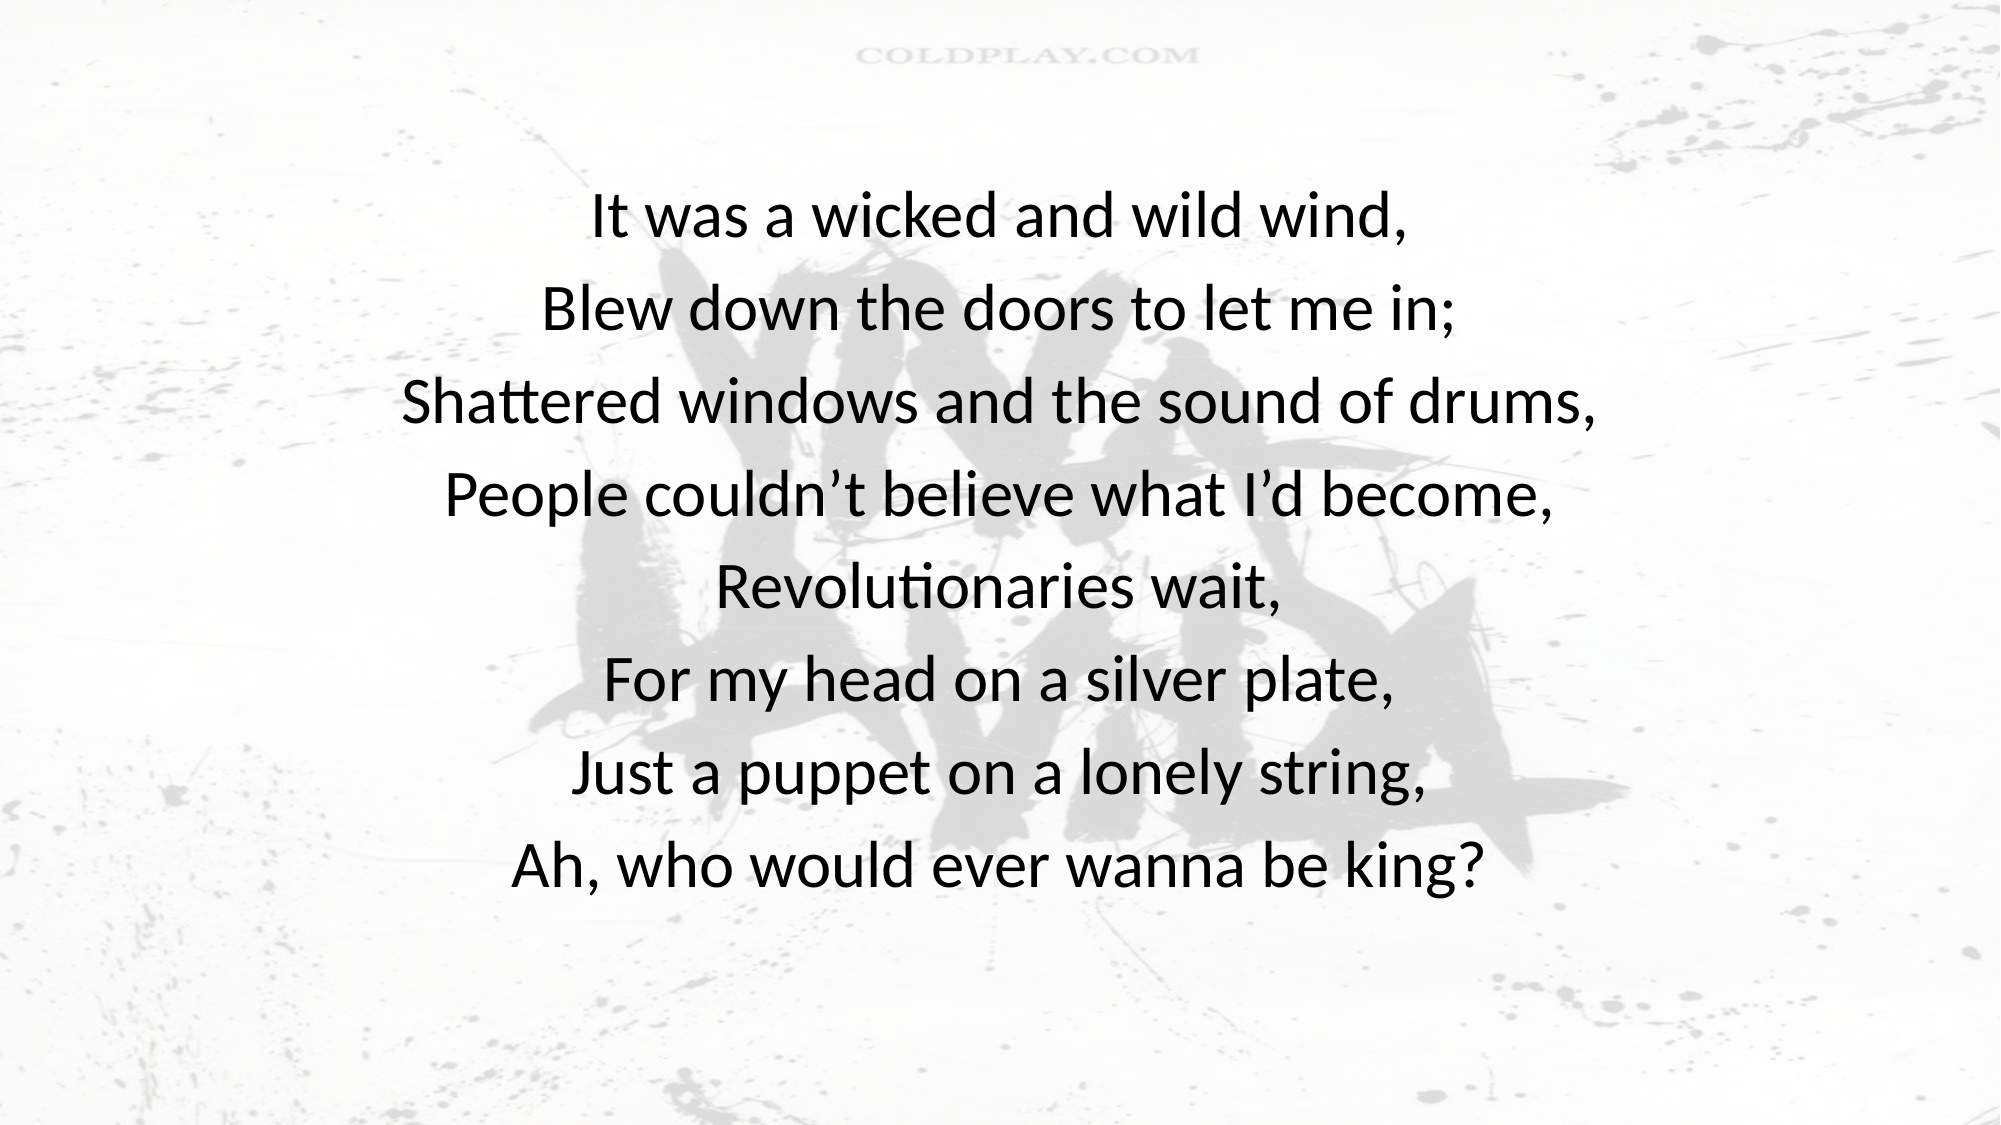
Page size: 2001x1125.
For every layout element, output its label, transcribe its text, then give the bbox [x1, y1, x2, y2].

list It was a wicked and wild wind, Blew down the doors to let me in; Shattered windows and the sound of drums, People couldn’t believe what I’d become, Revolutionaries wait, For my head on a silver plate, Just a puppet on a lonely string, Ah, who would ever wanna be king? [137, 71, 1863, 1040]
